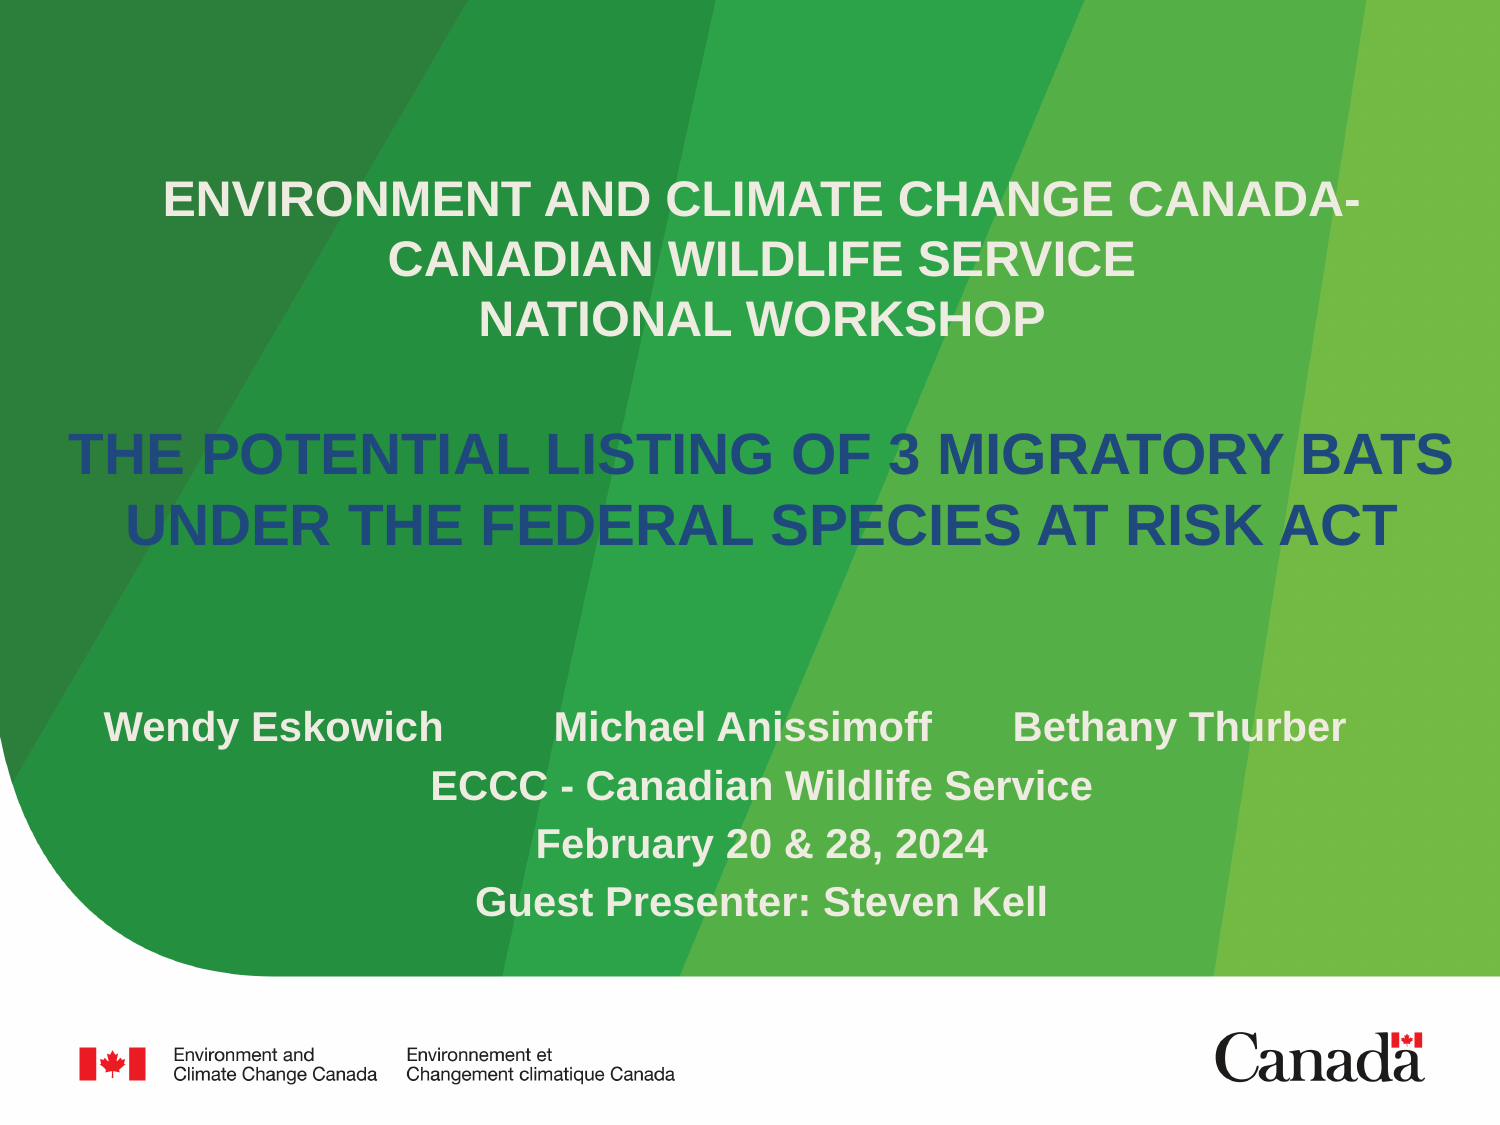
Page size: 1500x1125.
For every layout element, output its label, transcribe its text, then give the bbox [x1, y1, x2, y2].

subtitle Wendy Eskowich Michael Anissimoff Bethany Thurber ECCC - Canadian Wildlife Service February 20 & 28, 2024 Guest Presenter: Steven Kell [88, 692, 1436, 953]
picture [0, 0, 1500, 1125]
title Environment and climate change Canada- Canadian wildlife service National Workshop the Potential listing of 3 Migratory Bats under the federal Species at Risk Act [41, 101, 1483, 622]
